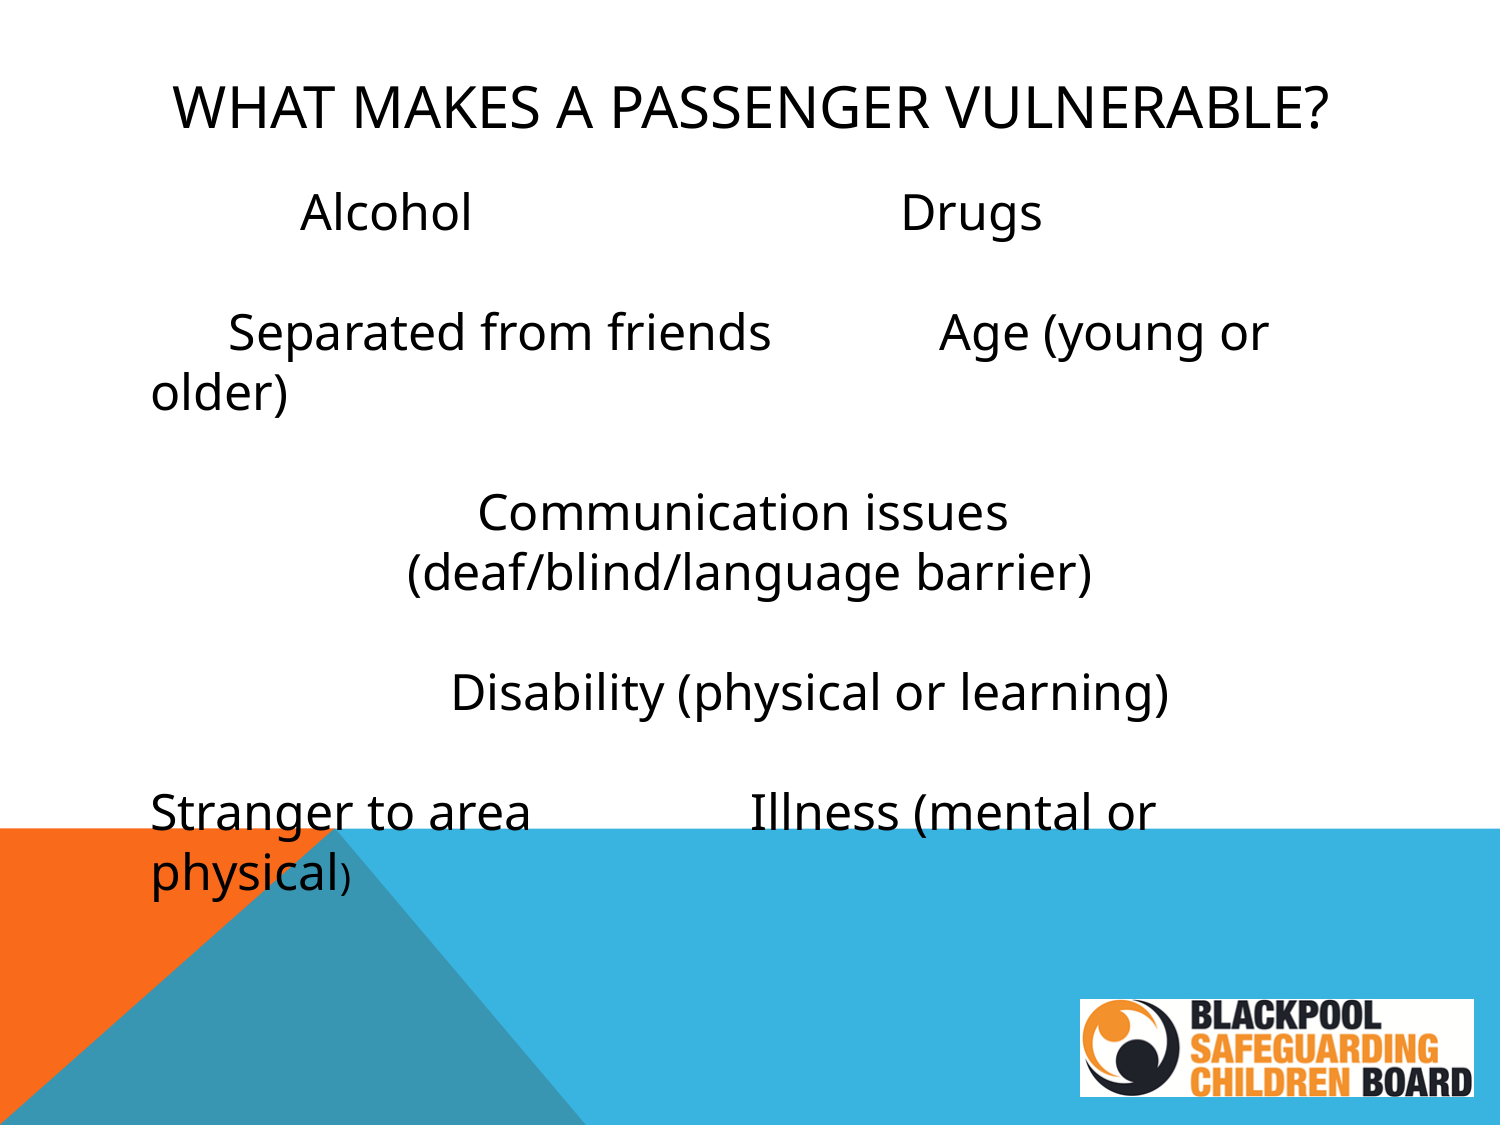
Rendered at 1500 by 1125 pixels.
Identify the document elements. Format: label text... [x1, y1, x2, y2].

title What makes a passenger vulnerable? [135, 60, 1369, 150]
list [1080, 999, 1474, 1097]
text_box Alcohol Drugs Separated from friends Age (young or older) Communication issues (deaf/blind/language barrier) Disability (physical or learning) Stranger to area Illness (mental or physical) [135, 172, 1365, 1125]
